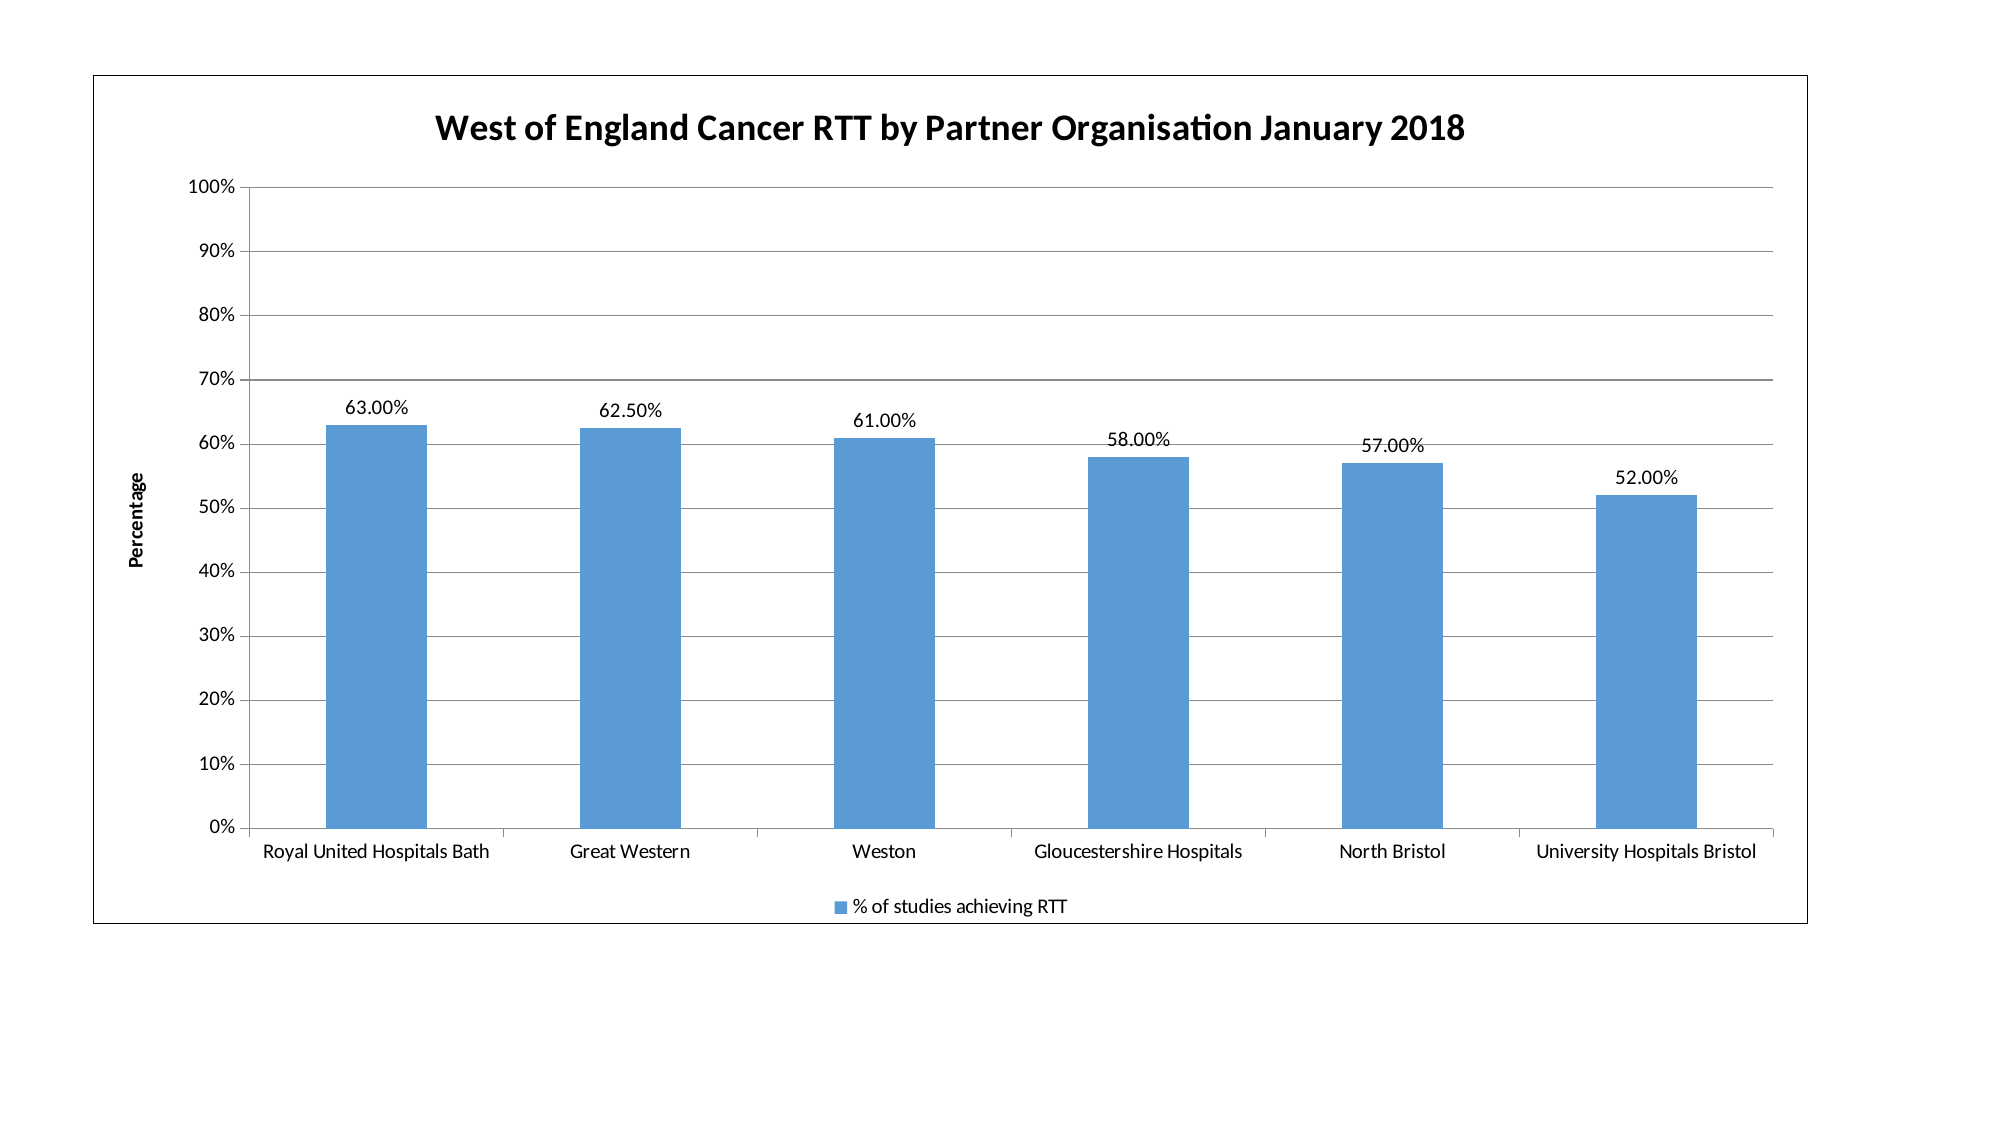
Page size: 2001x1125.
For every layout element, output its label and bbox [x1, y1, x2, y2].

chart [93, 75, 1808, 924]
